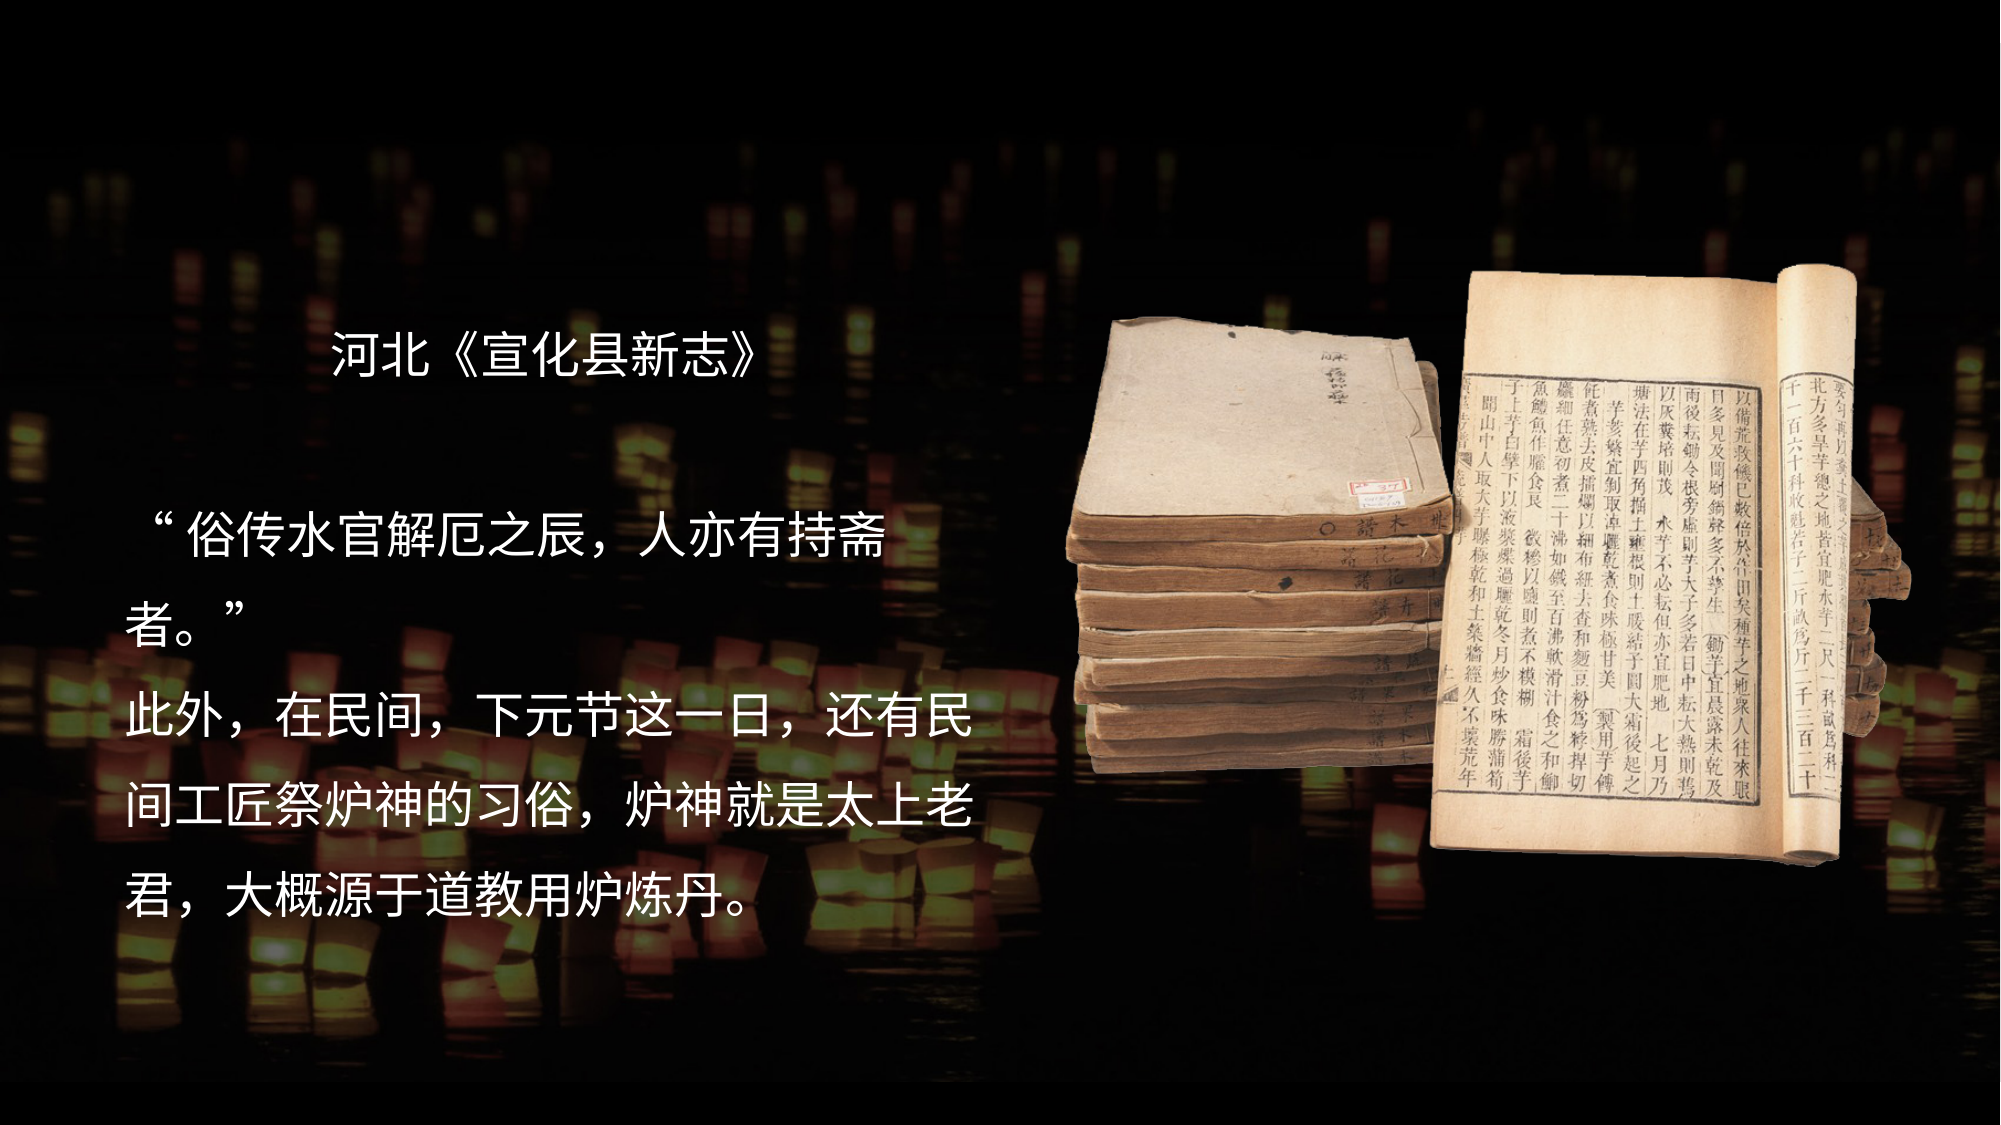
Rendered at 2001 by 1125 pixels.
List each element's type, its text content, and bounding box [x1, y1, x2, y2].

picture [0, 43, 2001, 1082]
text_box 河北《宣化县新志》 “俗传水官解厄之辰，人亦有持斋者。” 此外，在民间，下元节这一日，还有民间工匠祭炉神的习俗，炉神就是太上老君，大概源于道教用炉炼丹。 [110, 286, 1000, 932]
